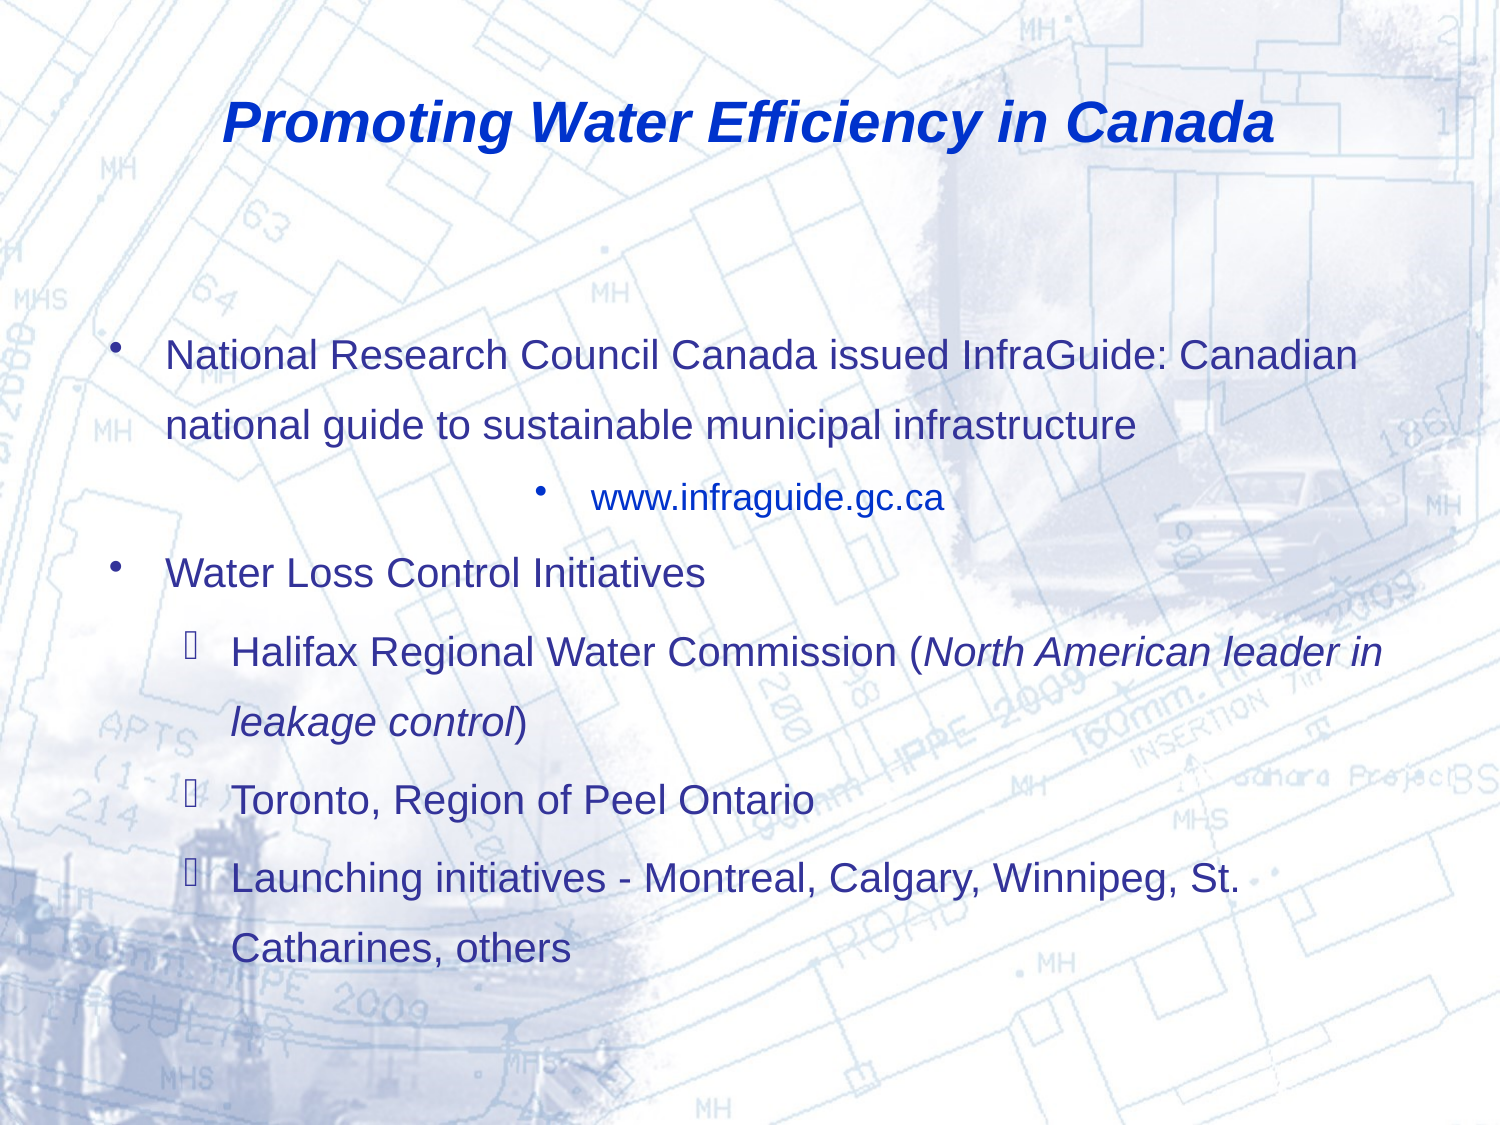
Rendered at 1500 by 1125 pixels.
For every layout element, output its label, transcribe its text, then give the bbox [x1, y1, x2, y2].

list National Research Council Canada issued InfraGuide: Canadian national guide to sustainable municipal infrastructure www.infraguide.gc.ca Water Loss Control Initiatives Halifax Regional Water Commission (North American leader in leakage control) Toronto, Region of Peel Ontario Launching initiatives - Montreal, Calgary, Winnipeg, St. Catharines, others [93, 299, 1407, 1013]
title Promoting Water Efficiency in Canada [168, 24, 1332, 213]
picture [0, 0, 1500, 1125]
